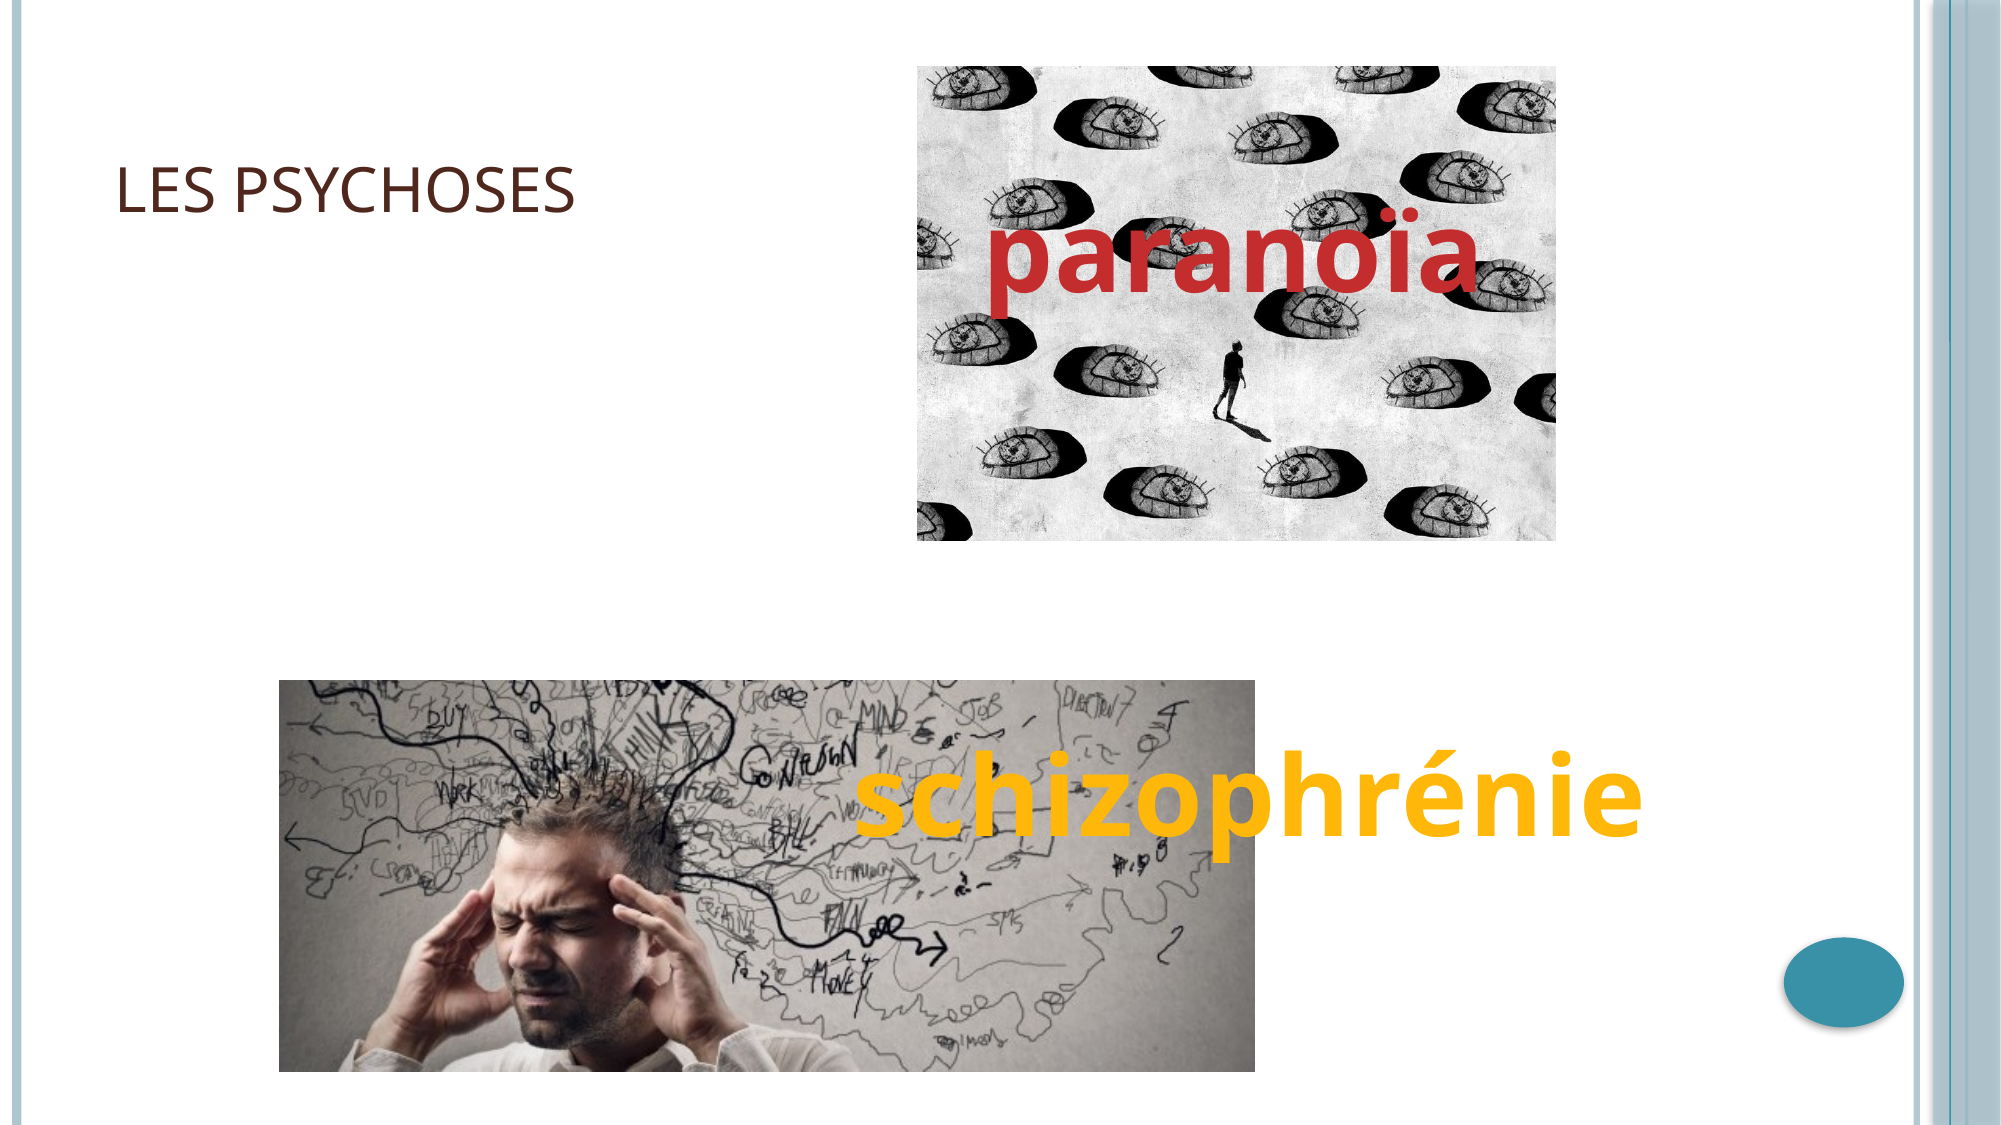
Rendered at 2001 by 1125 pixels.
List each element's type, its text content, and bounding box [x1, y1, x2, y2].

picture [278, 680, 1255, 1072]
text_box schizophrénie [1261, 715, 1662, 866]
title Les psychoses [99, 45, 1734, 233]
picture [916, 65, 1556, 542]
